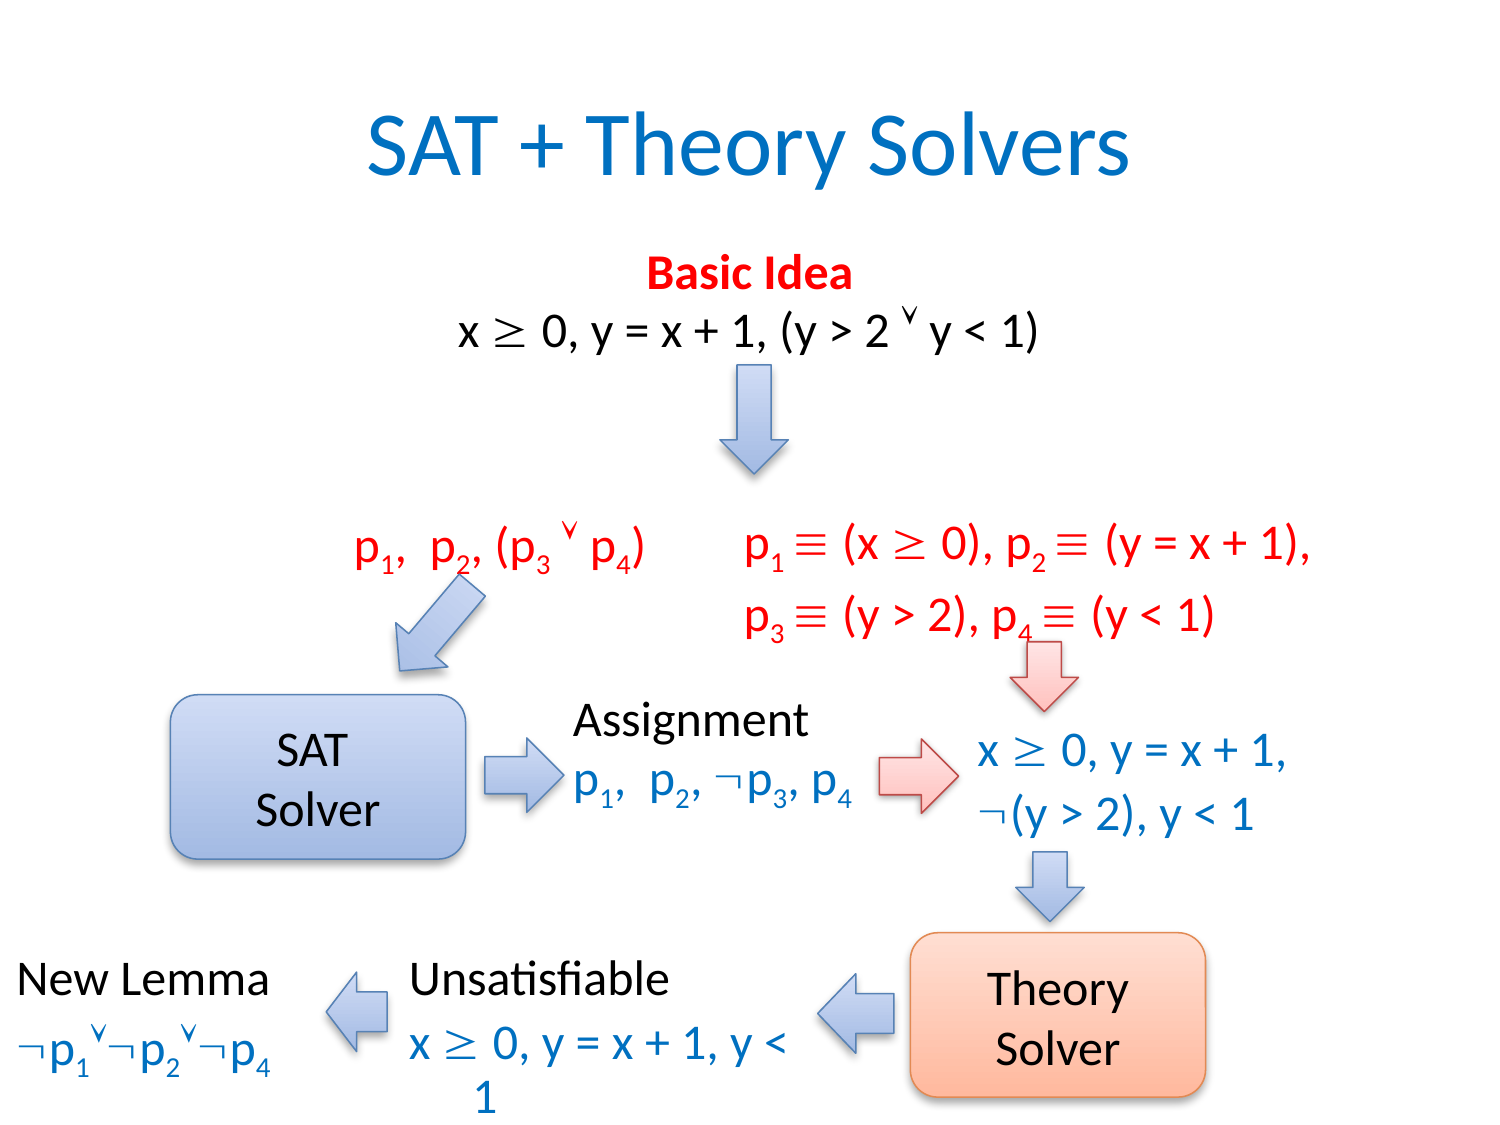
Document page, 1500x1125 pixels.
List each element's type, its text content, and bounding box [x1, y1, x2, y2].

list Basic Idea [62, 231, 1438, 595]
text_box [878, 738, 960, 815]
text_box Assignment p1, p2, p3, p4 [573, 692, 930, 809]
text_box Theory Solver [910, 932, 1206, 1098]
text_box SAT Solver [170, 694, 466, 860]
text_box p1, p2, (p3  p4) [353, 512, 711, 575]
text_box [719, 364, 789, 474]
title SAT + Theory Solvers [74, 44, 1426, 231]
text_box [1015, 851, 1085, 922]
text_box [1009, 640, 1080, 713]
text_box p1  (x  0), p2  (y = x + 1), p3  (y > 2), p4  (y < 1) [743, 510, 1356, 644]
text_box x  0, y = x + 1, (y > 2), y < 1 [977, 723, 1303, 842]
text_box [819, 973, 894, 1054]
text_box New Lemma p1p2p4 [16, 951, 427, 1125]
text_box Unsatisfiable x  0, y = x + 1, y < 1 [427, 951, 819, 1124]
text_box [484, 737, 564, 813]
text_box x  0, y = x + 1, (y > 2  y < 1) [67, 304, 1443, 359]
text_box [395, 574, 486, 671]
